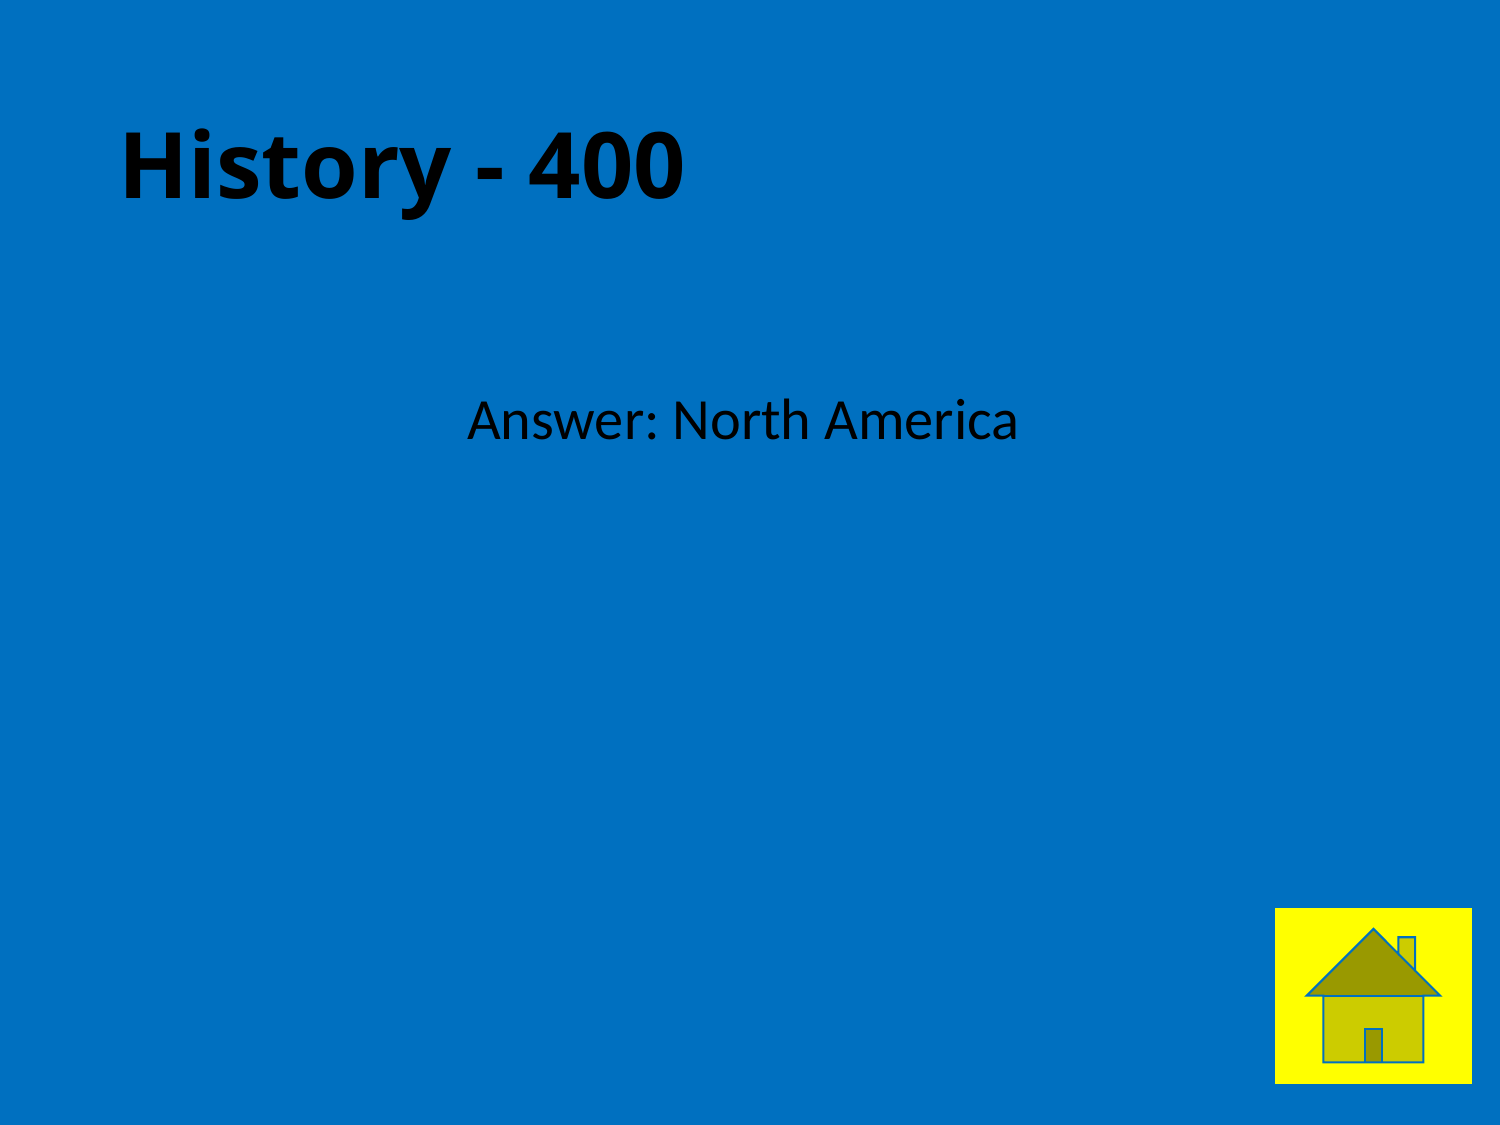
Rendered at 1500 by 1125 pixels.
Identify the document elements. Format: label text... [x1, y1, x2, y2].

text_box [1273, 906, 1474, 1086]
list Answer: North America [103, 381, 1397, 770]
title History - 400 [103, 59, 1397, 278]
